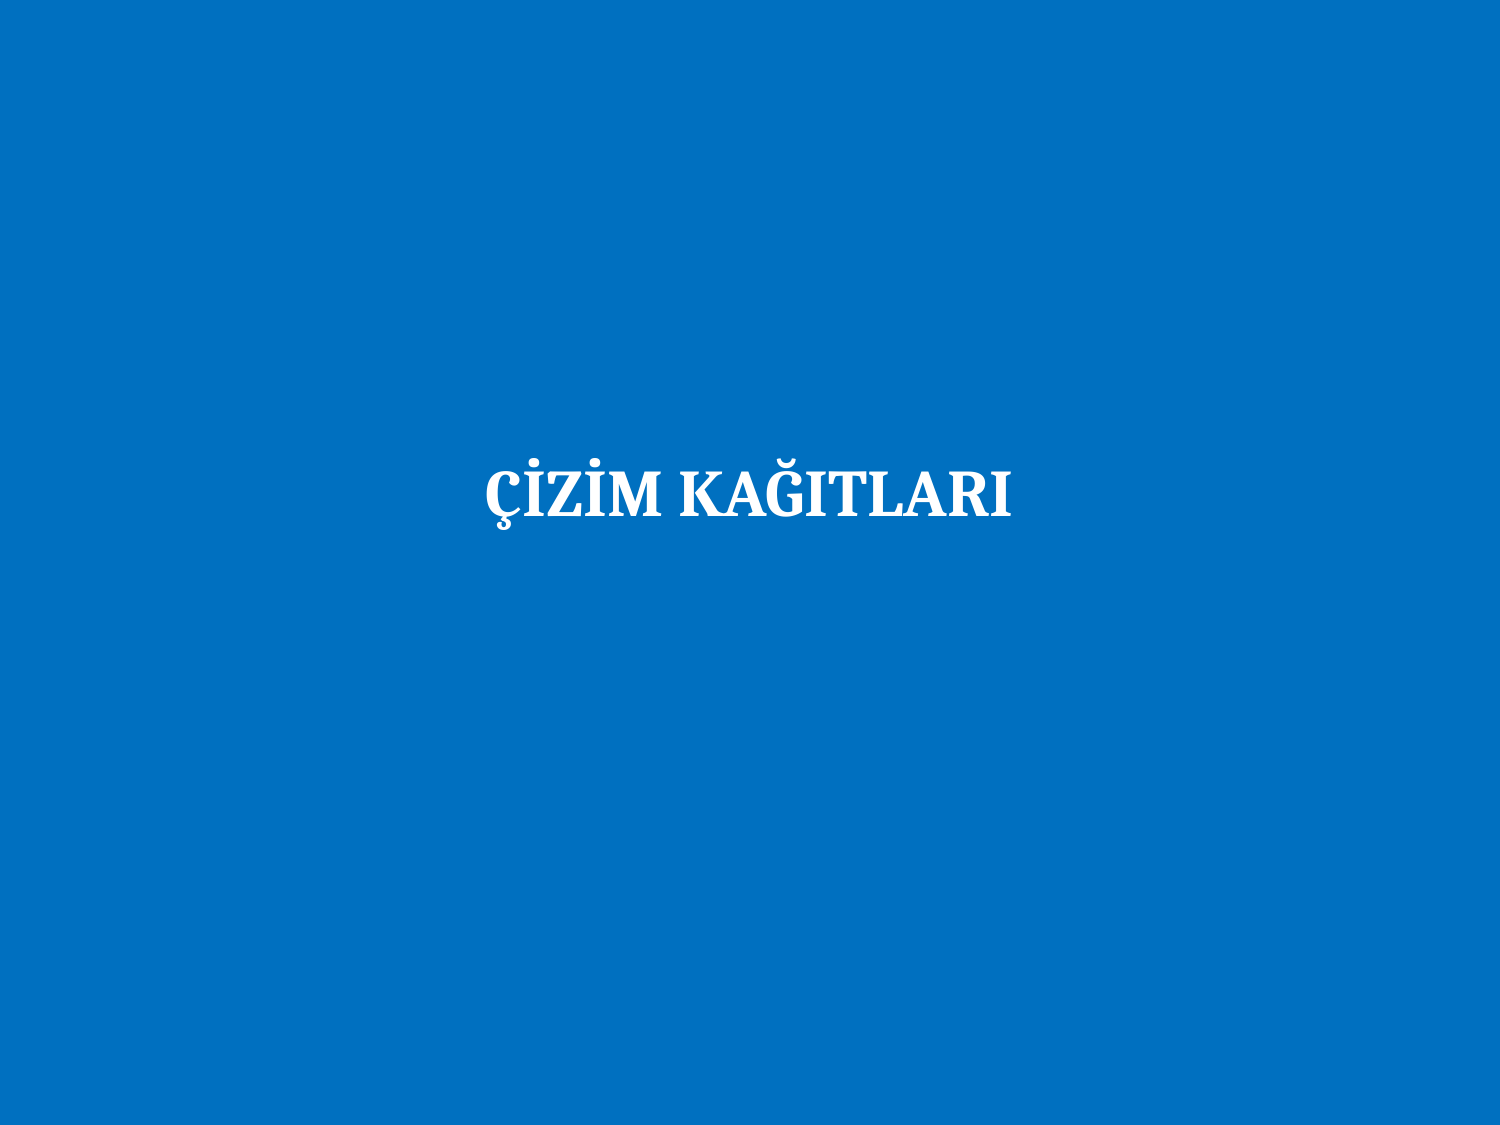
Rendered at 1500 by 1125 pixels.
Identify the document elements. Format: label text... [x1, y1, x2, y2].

text_box ÇİZİM KAĞITLARI [41, 442, 1459, 538]
